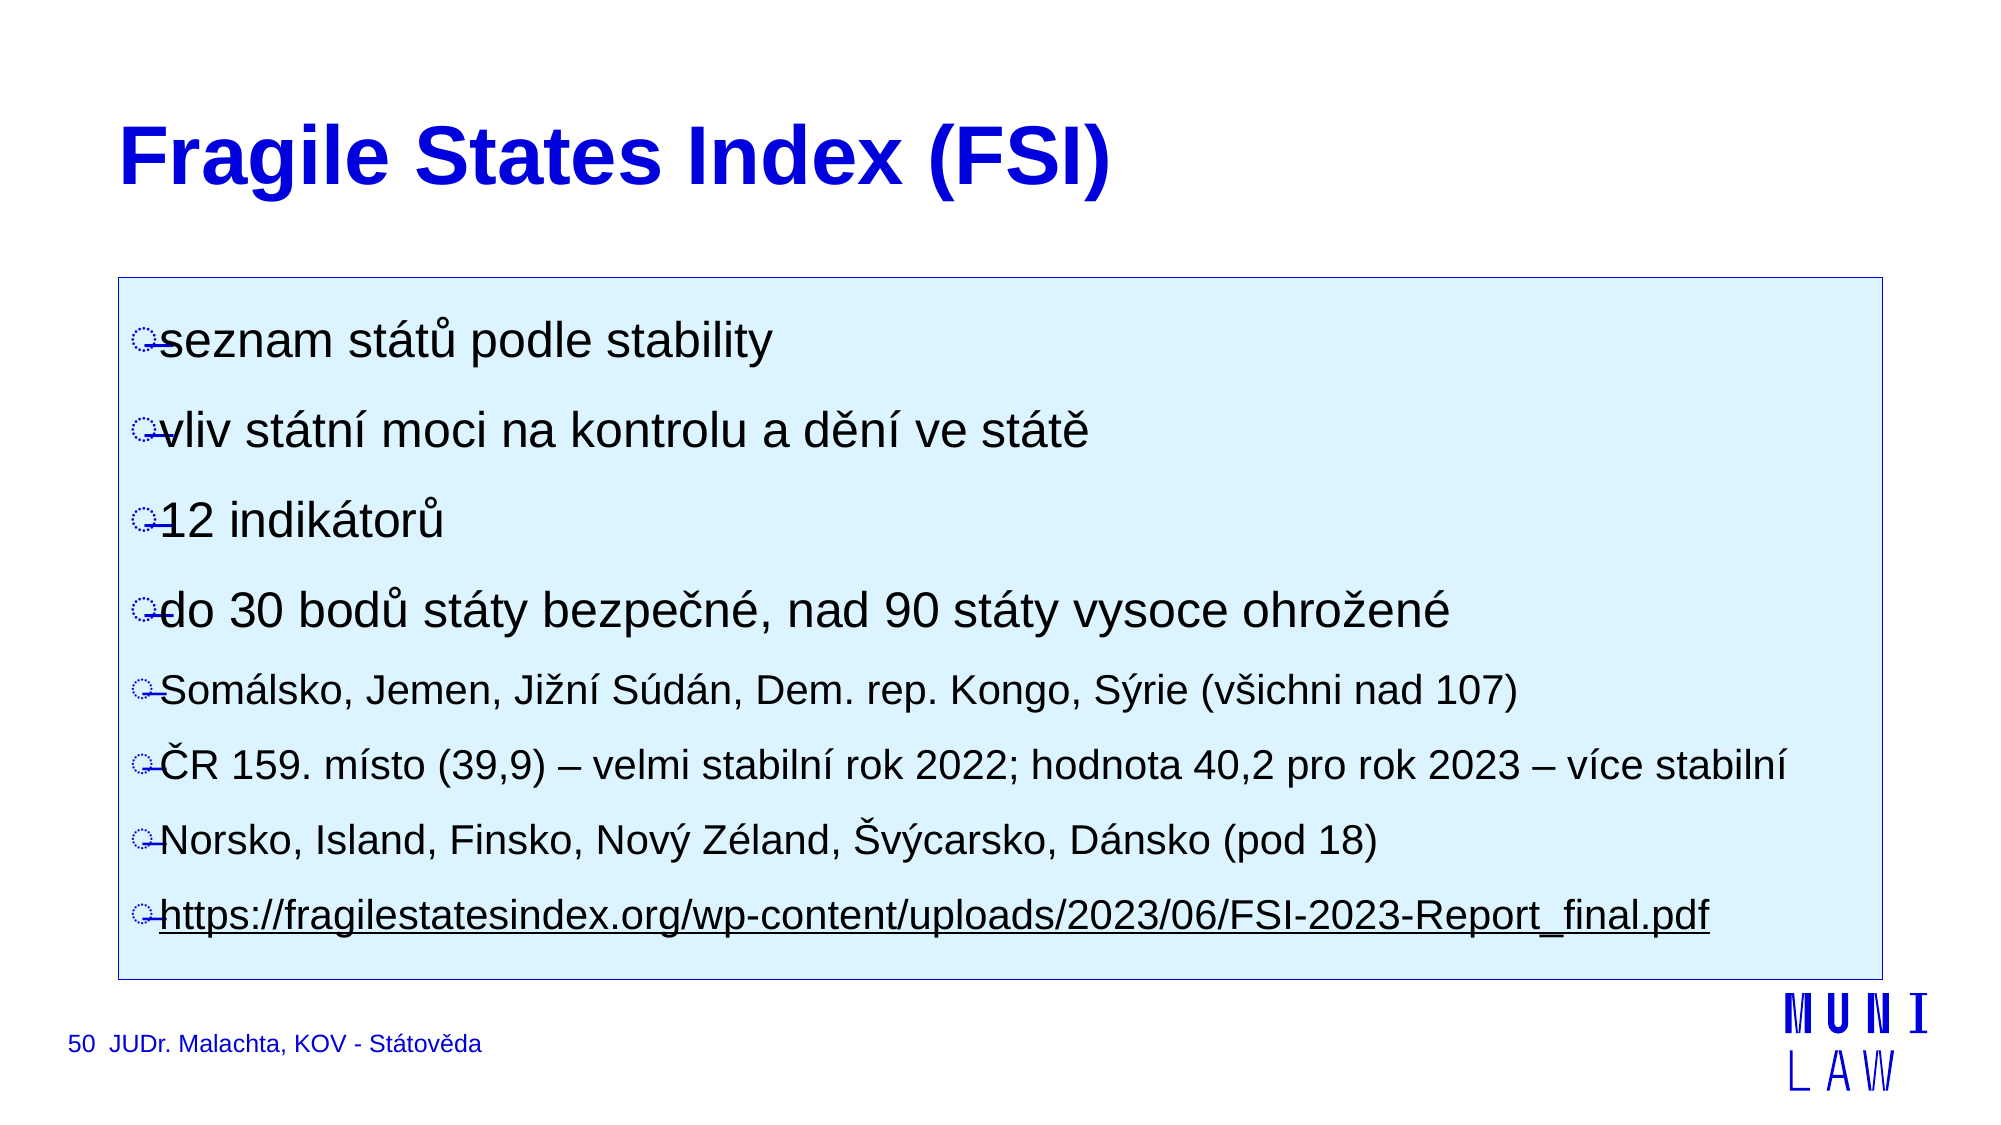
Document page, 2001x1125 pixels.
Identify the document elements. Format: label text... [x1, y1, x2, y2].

slide_number 50 [67, 1021, 110, 1063]
title Fragile States Index (FSI) [118, 118, 1883, 193]
footer JUDr. Malachta, KOV - Státověda [110, 1021, 1409, 1063]
list seznam států podle stability vliv státní moci na kontrolu a dění ve státě 12 indikátorů do 30 bodů státy bezpečné, nad 90 státy vysoce ohrožené Somálsko, Jemen, Jižní Súdán, Dem. rep. Kongo, Sýrie (všichni nad 107) ČR 159. místo (39,9) – velmi stabilní rok 2022; hodnota 40,2 pro rok 2023 – více stabilní Norsko, Island, Finsko, Nový Zéland, Švýcarsko, Dánsko (pod 18) https://fragilestatesindex.org/wp-content/uploads/2023/06/FSI-2023-Report_final.pdf [118, 277, 1883, 980]
